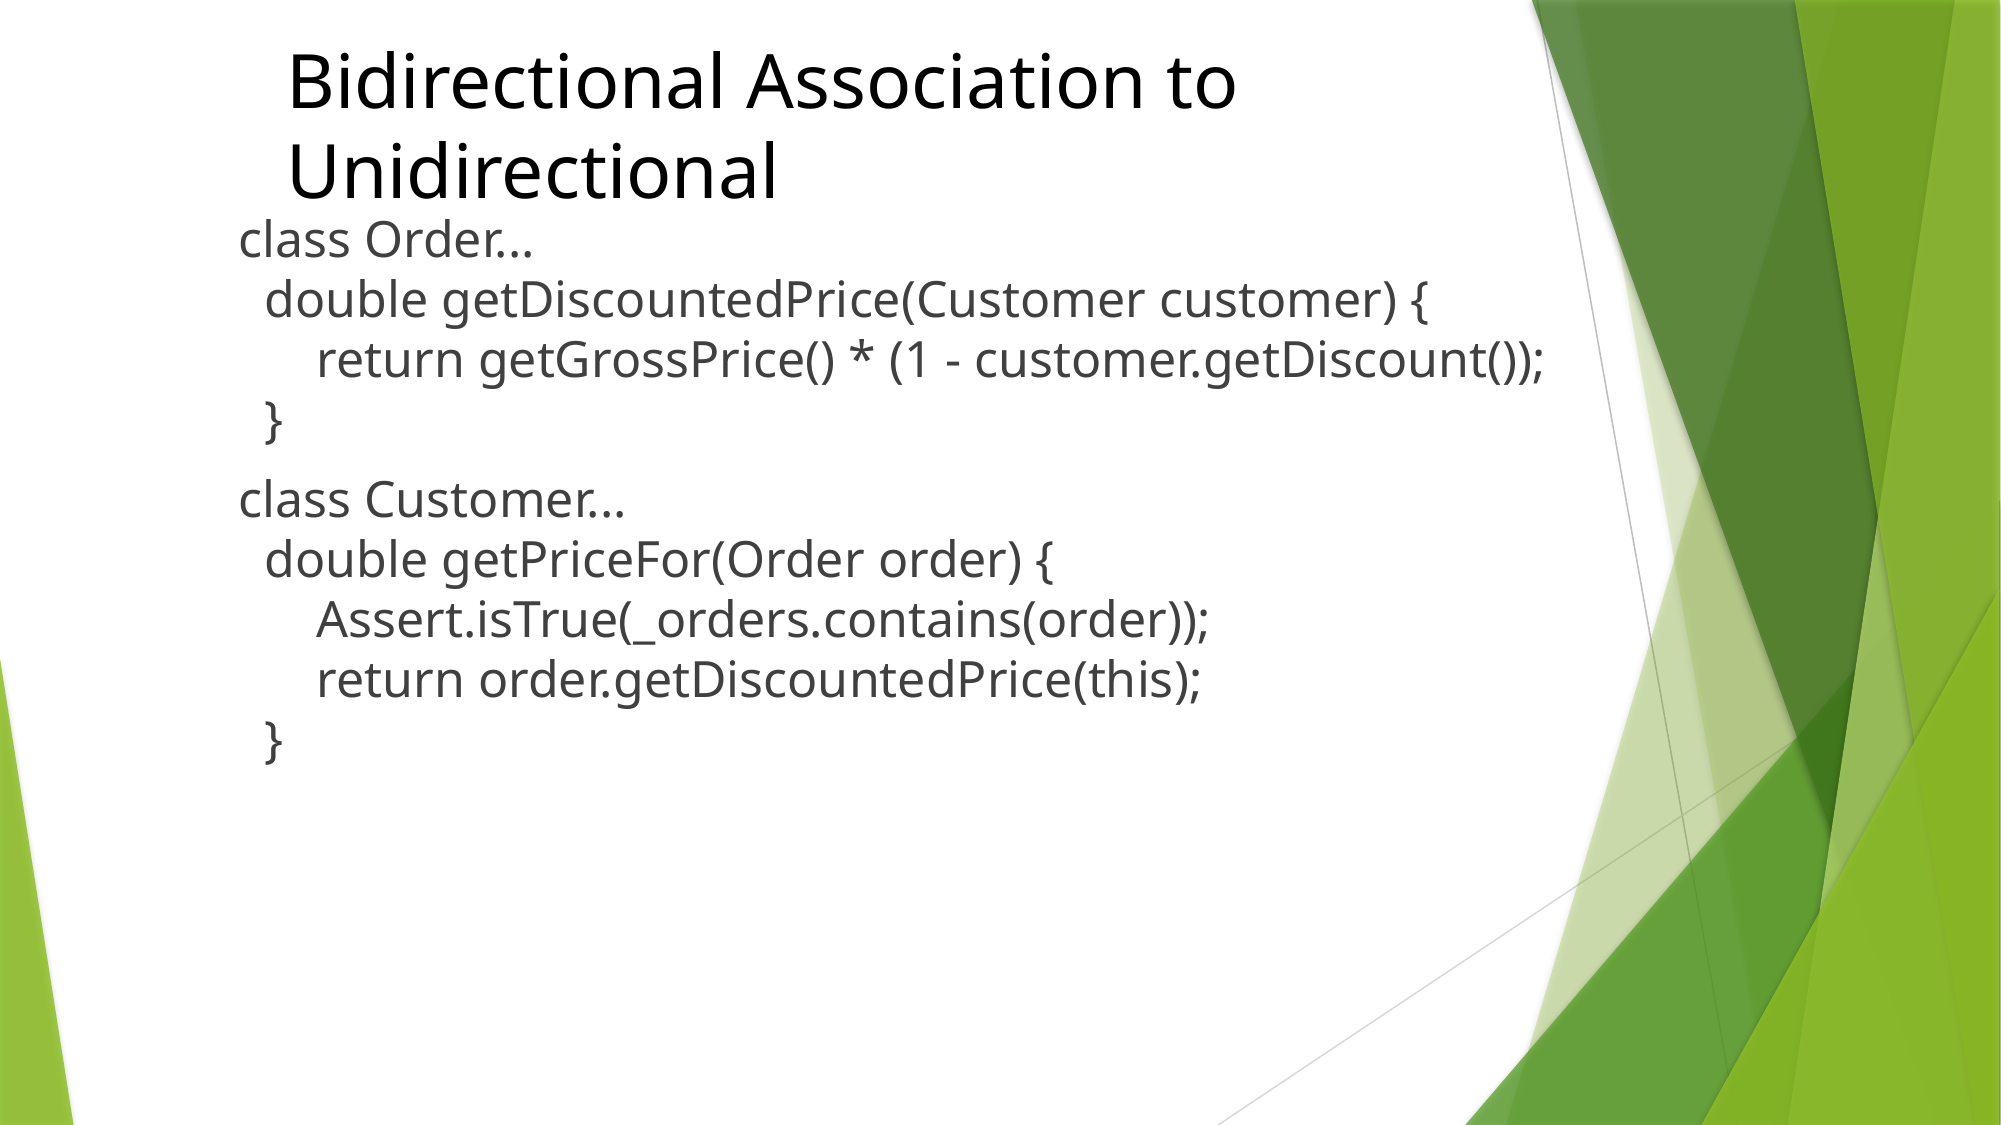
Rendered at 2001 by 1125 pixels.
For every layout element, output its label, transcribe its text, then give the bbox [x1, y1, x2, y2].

list class Order... double getDiscountedPrice(Customer customer) { return getGrossPrice() * (1 - customer.getDiscount()); } class Customer... double getPriceFor(Order order) { Assert.isTrue(_orders.contains(order)); return order.getDiscountedPrice(this); } [223, 199, 1654, 1052]
title Bidirectional Association to Unidirectional [271, 25, 1726, 273]
